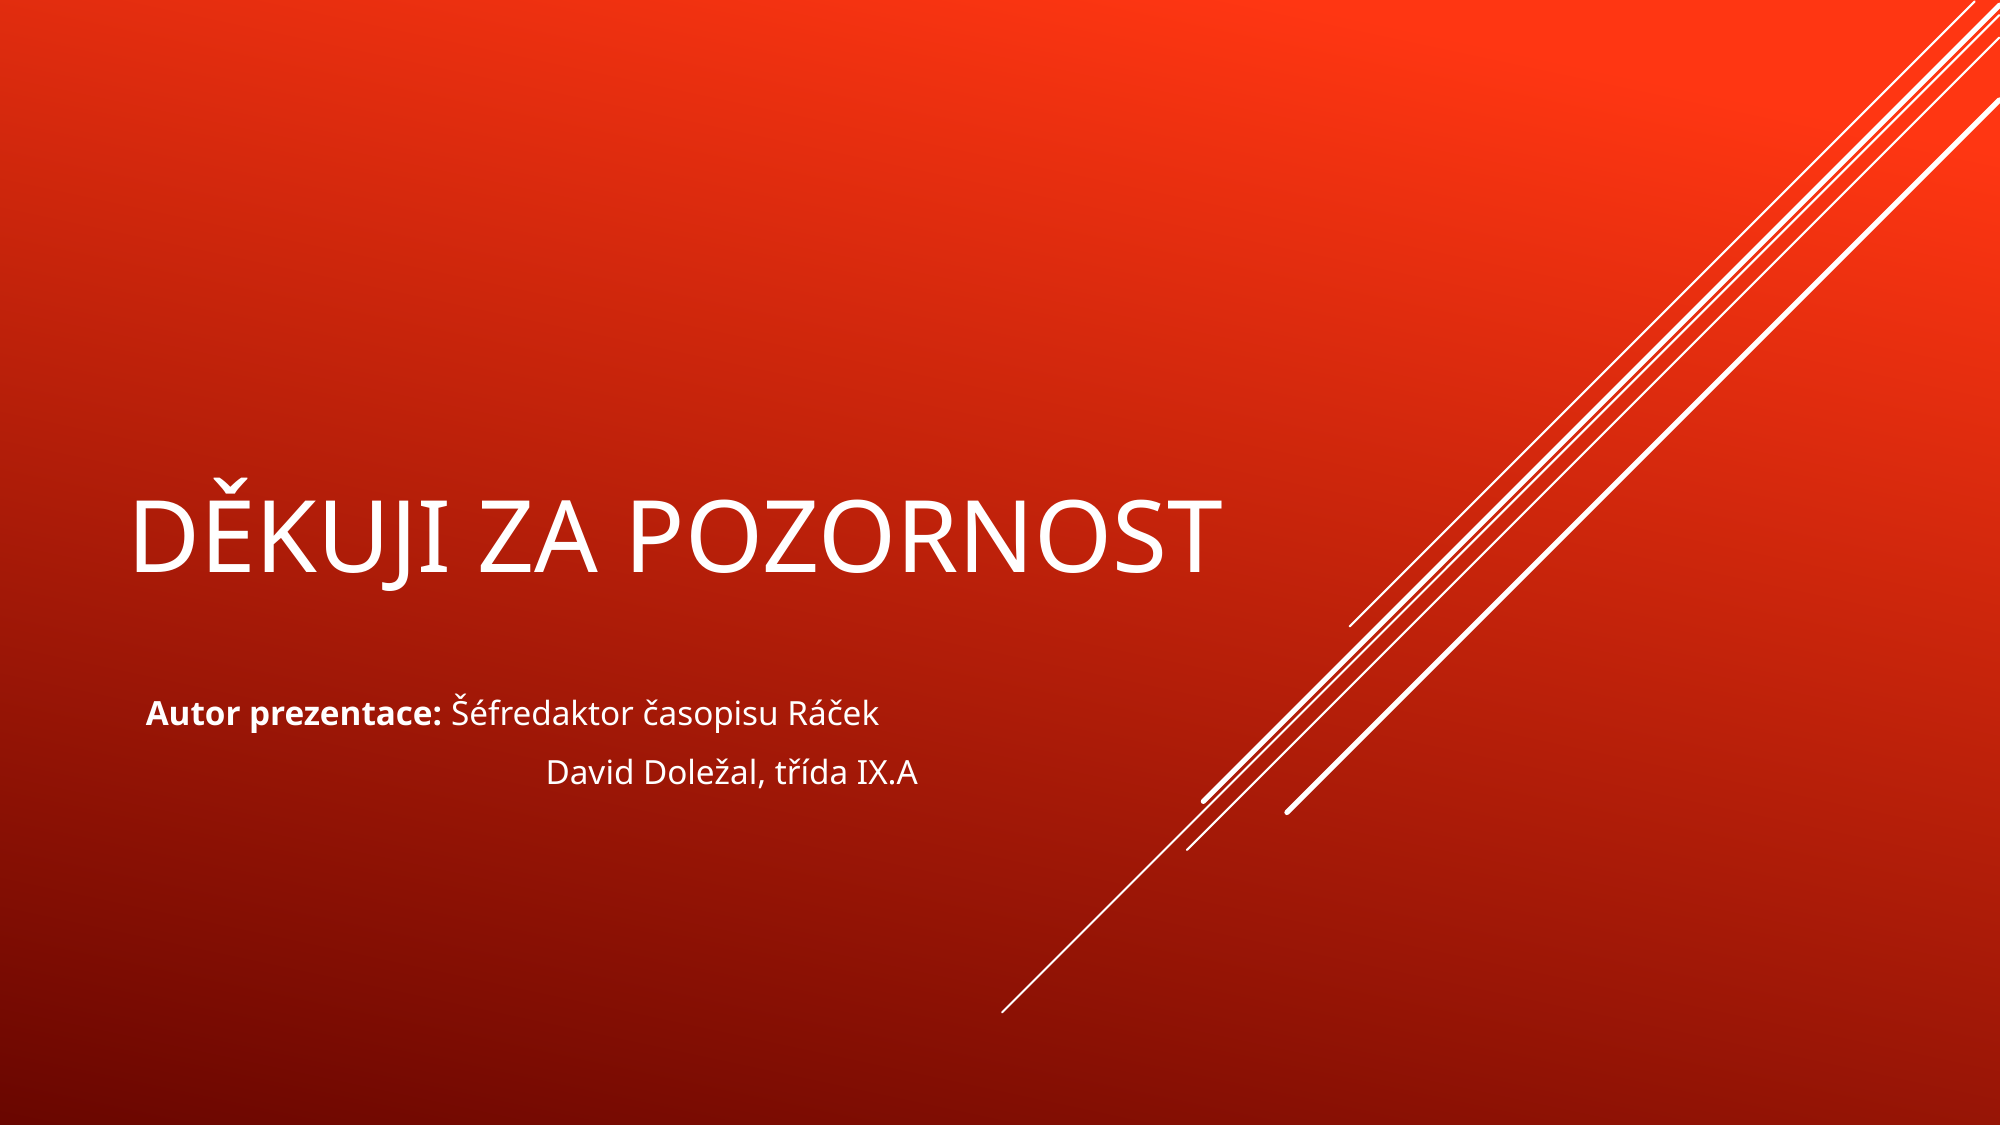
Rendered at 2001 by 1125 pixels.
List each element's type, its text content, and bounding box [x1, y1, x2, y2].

subtitle Autor prezentace: Šéfredaktor časopisu Ráček David Doležal, třída IX.A [130, 684, 1034, 866]
title Děkuji za pozornost [112, 112, 1425, 600]
